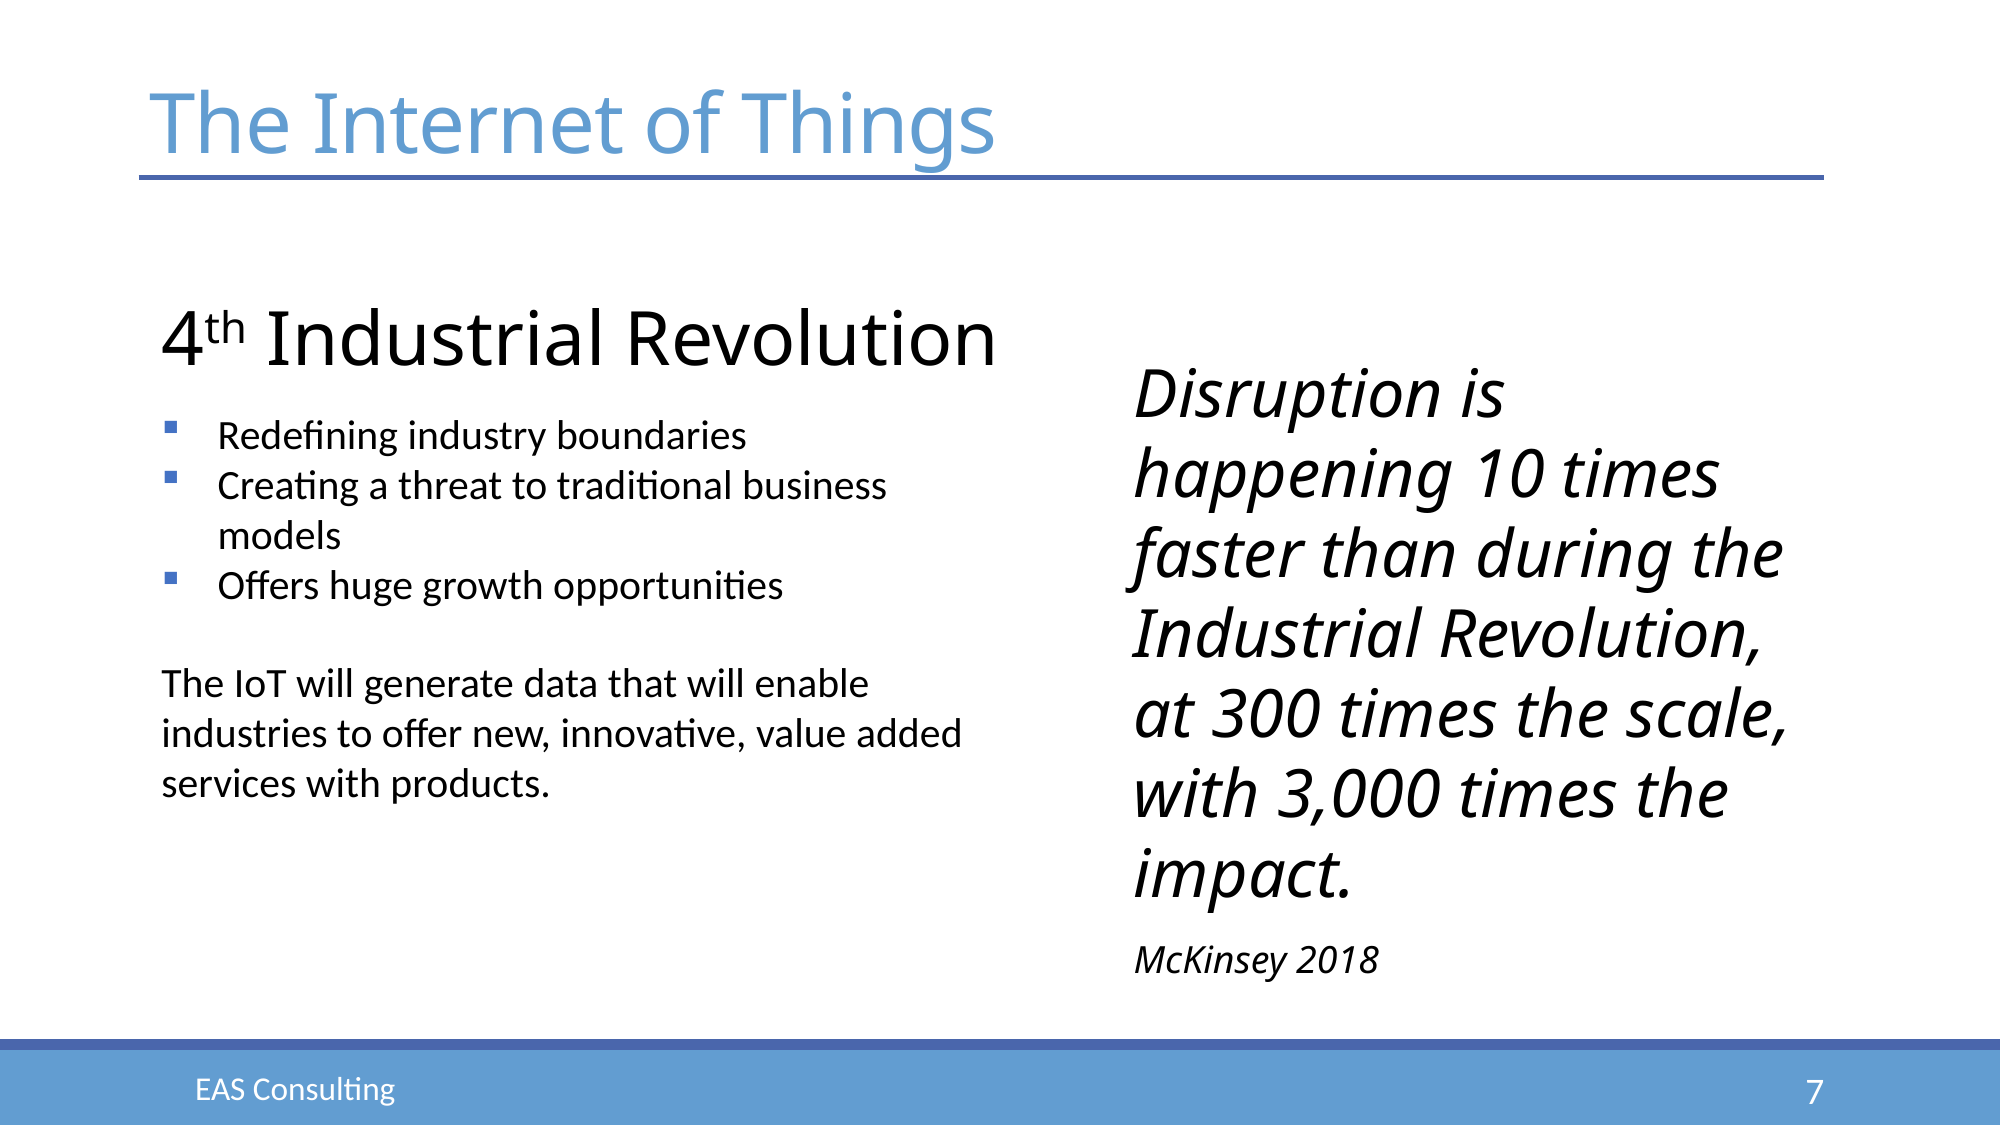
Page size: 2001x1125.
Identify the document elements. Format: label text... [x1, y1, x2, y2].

title The Internet of Things [134, 0, 1785, 178]
text_box EAS Consulting [180, 1059, 586, 1120]
text_box Disruption is happening 10 times faster than during the Industrial Revolution, at 300 times the scale, with 3,000 times the impact. McKinsey 2018 [1118, 343, 1854, 989]
text_box 7 [1624, 1059, 1840, 1120]
text_box 4th Industrial Revolution Redefining industry boundaries Creating a threat to traditional business models Offers huge growth opportunities The IoT will generate data that will enable industries to offer new, innovative, value added services with products. [146, 283, 1035, 344]
